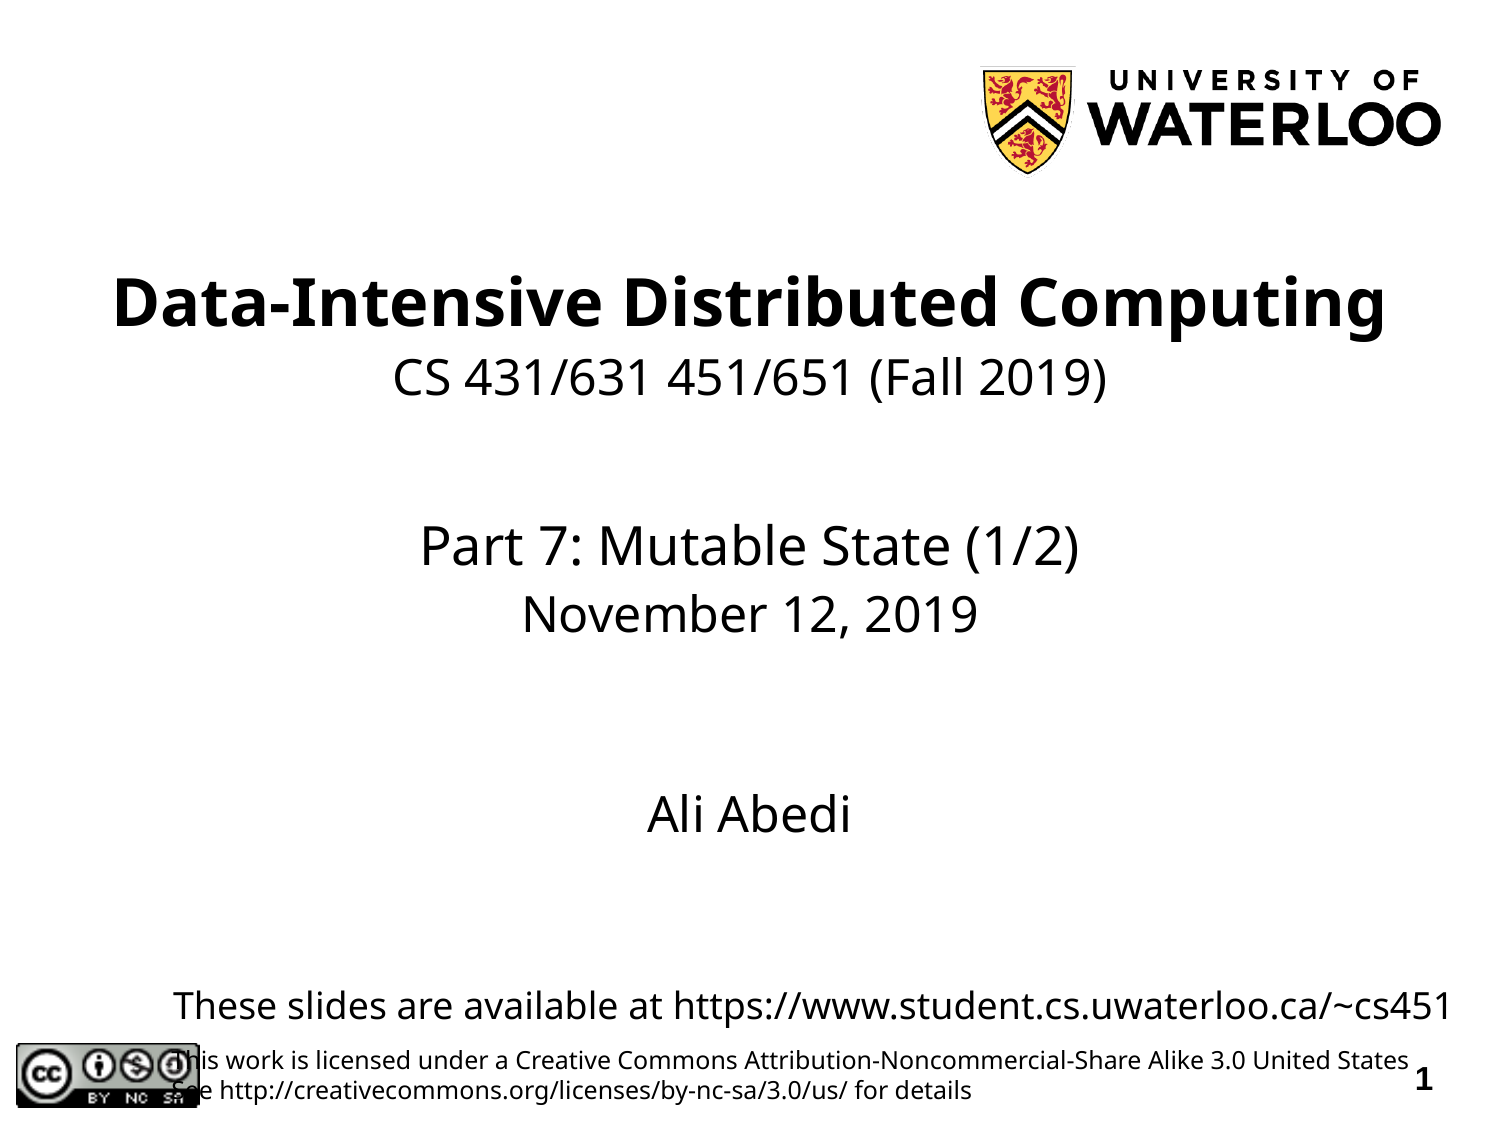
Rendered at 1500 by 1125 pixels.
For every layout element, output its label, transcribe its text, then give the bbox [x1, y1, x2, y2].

text_box Part 7: Mutable State (1/2) [12, 487, 1488, 549]
slide_number 1 [1400, 1050, 1488, 1110]
picture [16, 1042, 201, 1108]
text_box November 12, 2019 [12, 549, 1488, 675]
text_box Data-Intensive Distributed Computing [12, 224, 1488, 337]
text_box Ali Abedi [12, 750, 1488, 875]
picture [972, 62, 1451, 181]
text_box These slides are available at https://www.student.cs.uwaterloo.ca/~cs451 [158, 974, 1471, 1035]
text_box CS 431/631 451/651 (Fall 2019) [0, 337, 1500, 413]
text_box This work is licensed under a Creative Commons Attribution-Noncommercial-Share Alike 3.0 United States See http://creativecommons.org/licenses/by-nc-sa/3.0/us/ for details [156, 1037, 1426, 1113]
